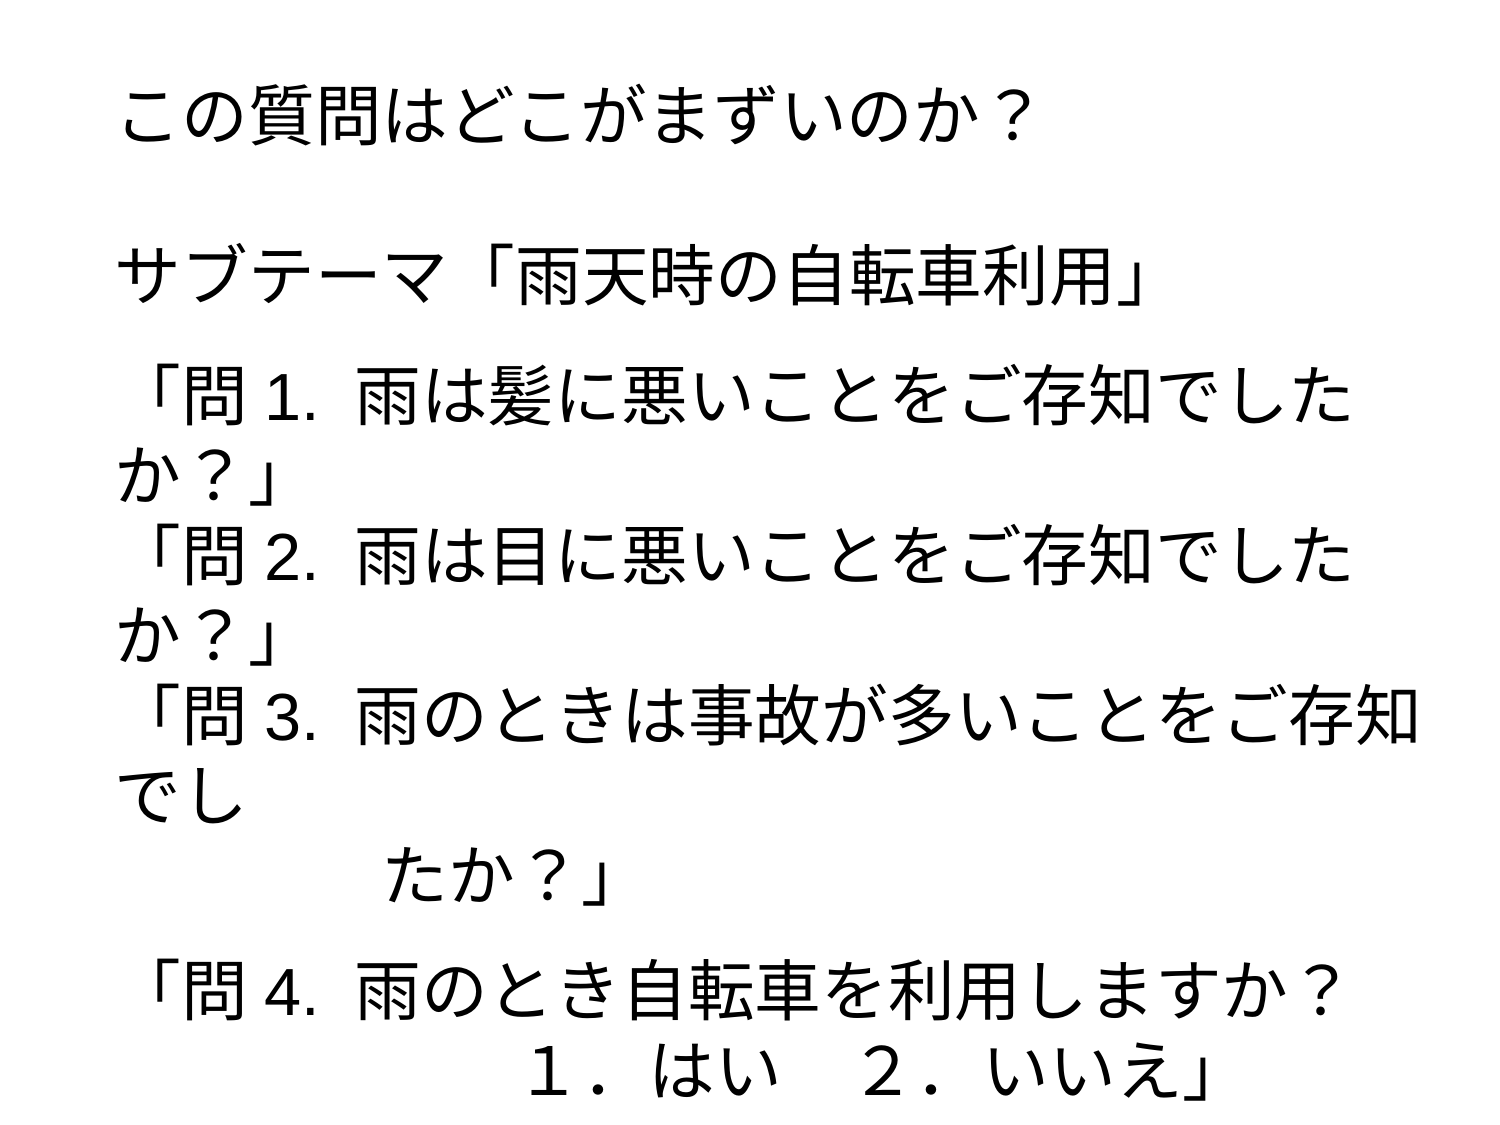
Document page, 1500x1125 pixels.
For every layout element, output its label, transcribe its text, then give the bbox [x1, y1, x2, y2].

text_box この質問はどこがまずいのか？ サブテーマ「雨天時の自転車利用」 「問1. 雨は髪に悪いことをご存知でしたか？」 「問2. 雨は目に悪いことをご存知でしたか？」 「問3. 雨のときは事故が多いことをご存知でし たか？」 「問4. 雨のとき自転車を利用しますか？ １．はい ２．いいえ」 前に置かれた質問によって後の質問の回答に影響が出ることがある（＝誘導）。 [100, 66, 1459, 1083]
